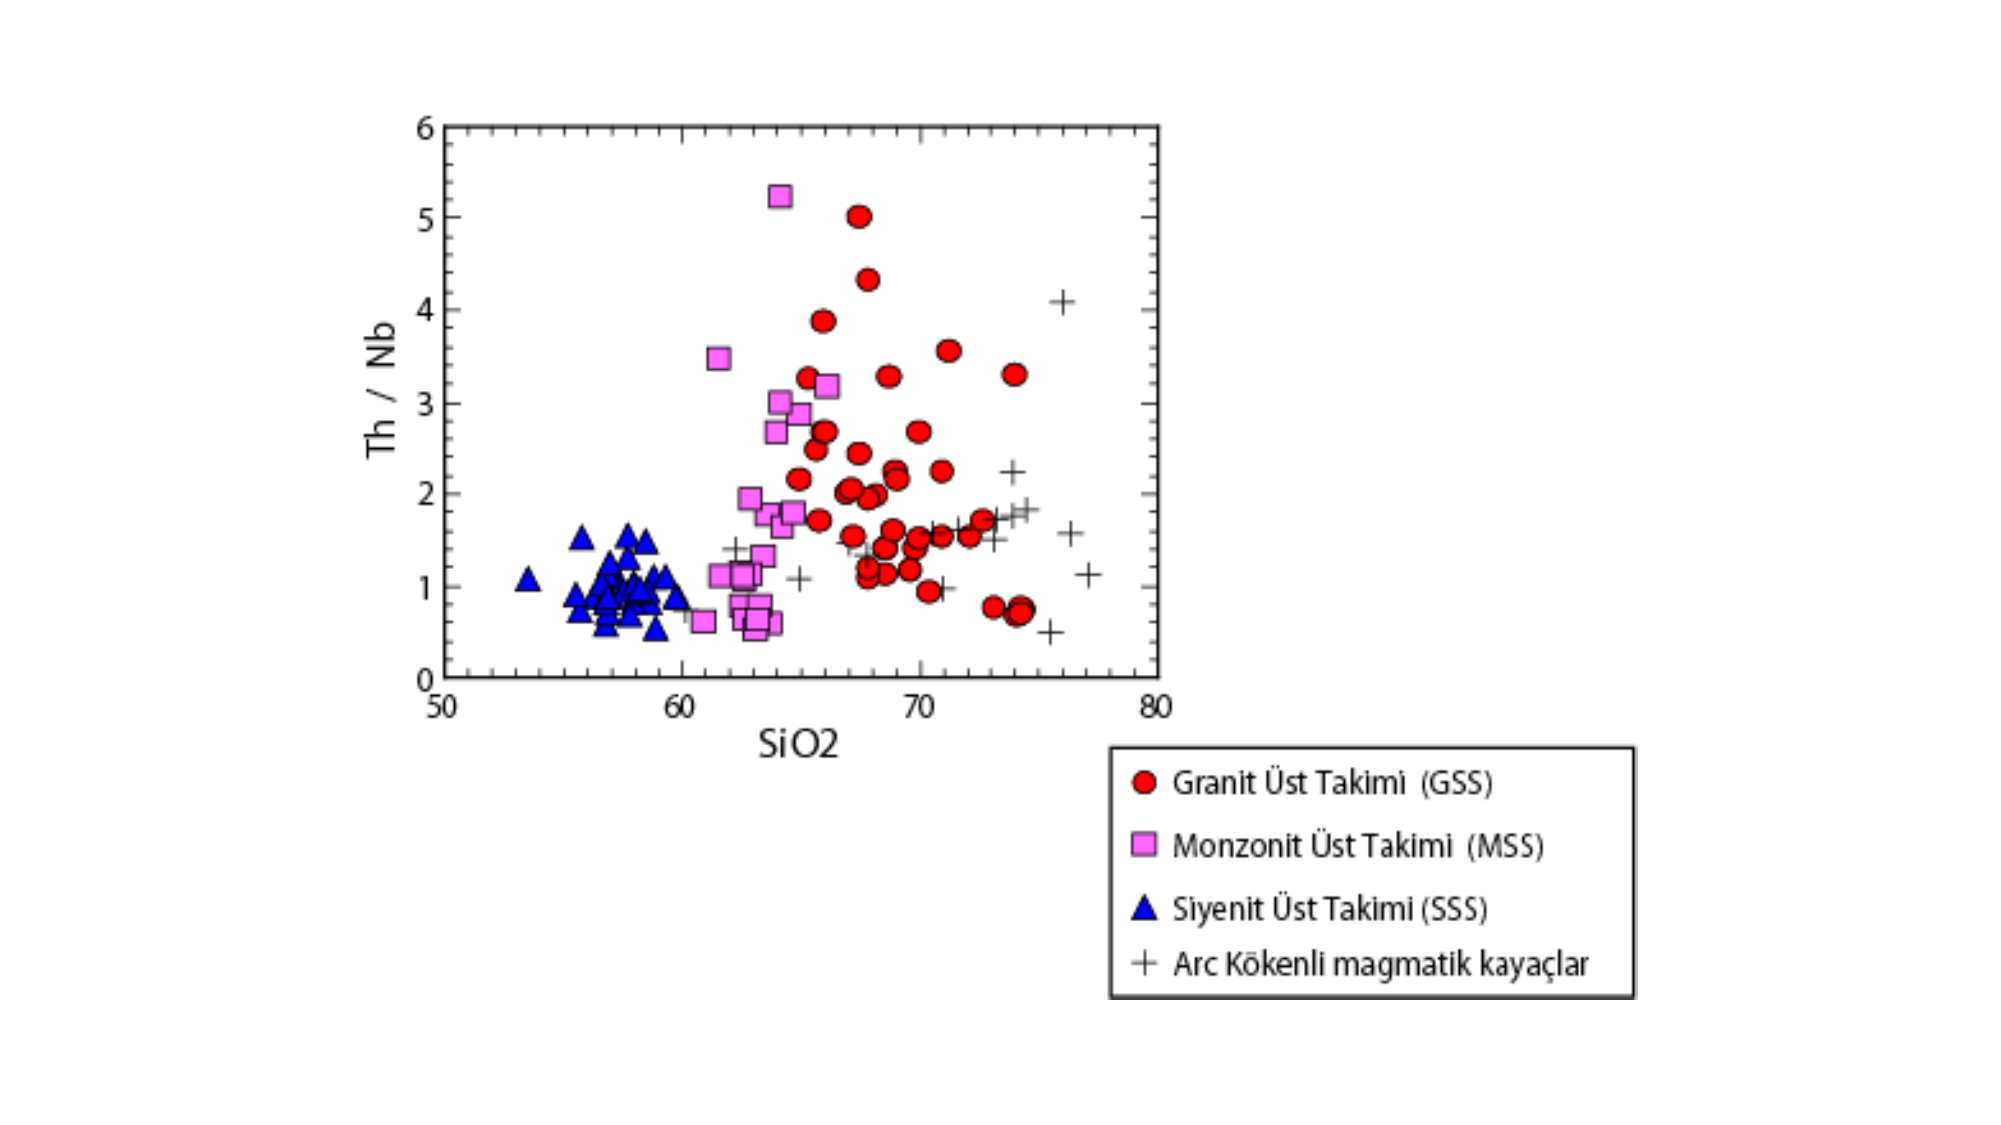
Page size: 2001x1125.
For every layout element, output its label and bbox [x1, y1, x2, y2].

list [362, 101, 1638, 1000]
